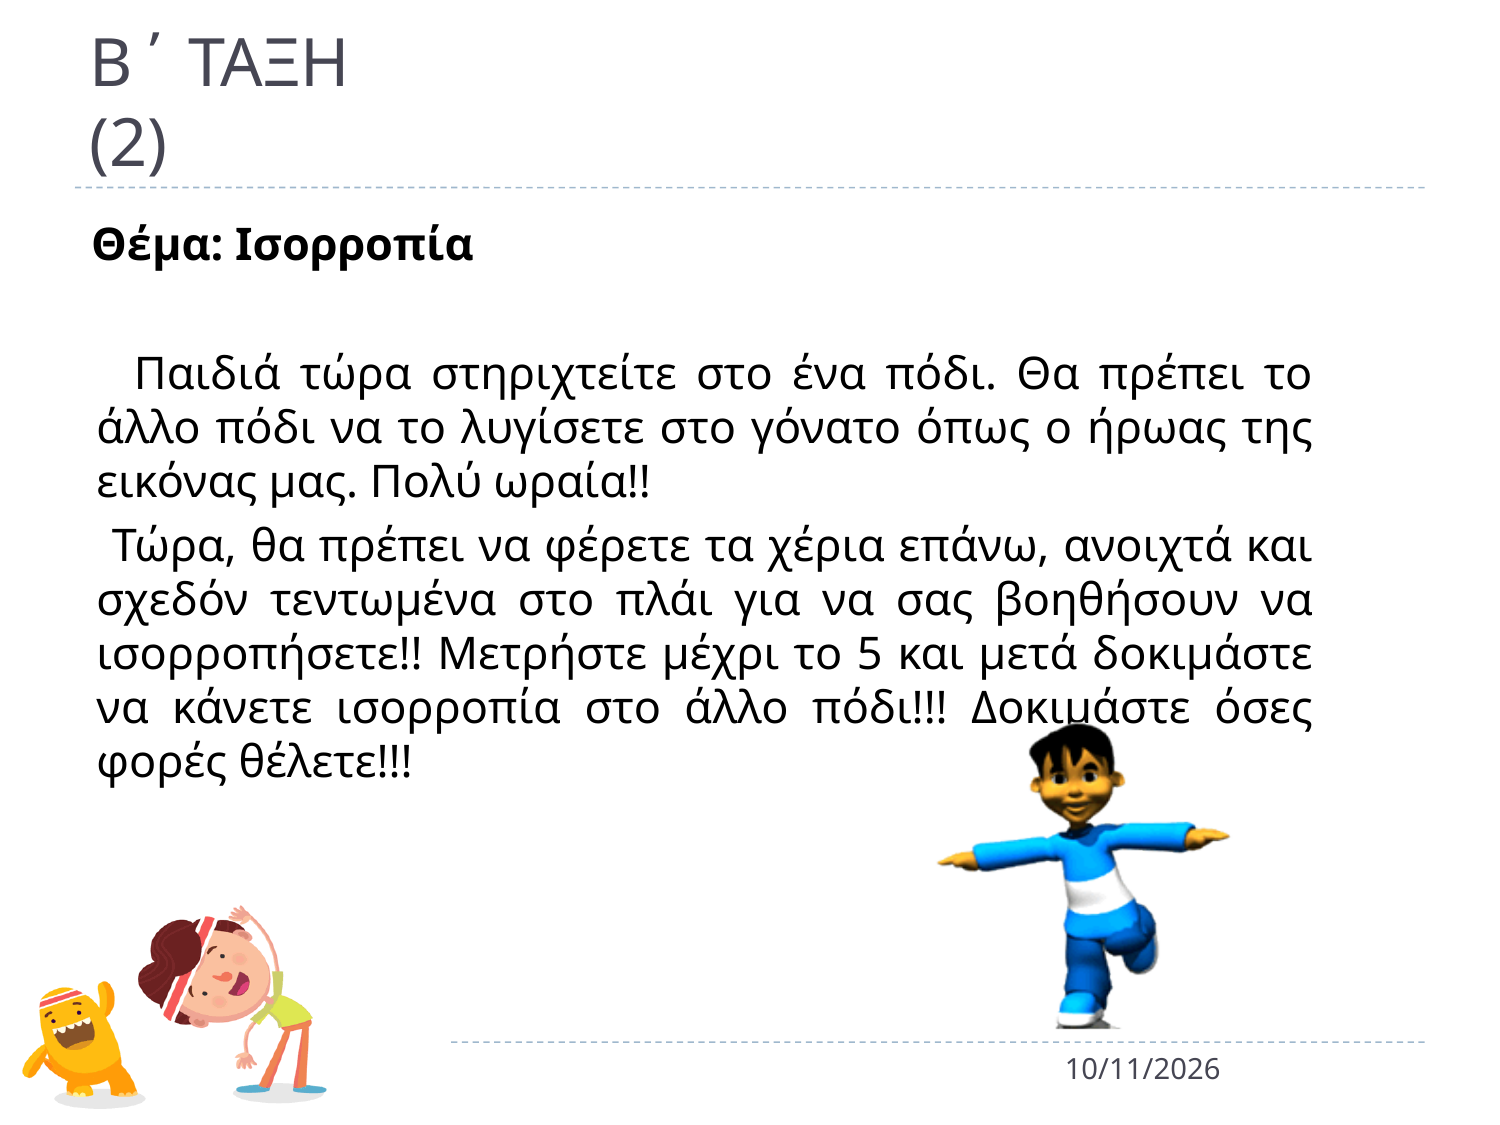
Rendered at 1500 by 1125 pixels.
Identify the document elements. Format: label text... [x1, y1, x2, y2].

picture [926, 692, 1306, 1053]
title Β΄ ΤΑΞΗ (2) [75, 24, 1425, 188]
picture [0, 869, 449, 1125]
list Θέμα: Ισορροπία Παιδιά τώρα στηριχτείτε στο ένα πόδι. Θα πρέπει το άλλο πόδι να το λυγίσετε στο γόνατο όπως ο ήρωας της εικόνας μας. Πολύ ωραία!! Τώρα, θα πρέπει να φέρετε τα χέρια επάνω, ανοιχτά και σχεδόν τεντωμένα στο πλάι για να σας βοηθήσουν να ισορροπήσετε!! Μετρήστε μέχρι το 5 και μετά δοκιμάστε να κάνετε ισορροπία στο άλλο πόδι!!! Δοκιμάστε όσες φορές θέλετε!!! [41, 208, 1329, 1059]
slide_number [1050, 1042, 1426, 1103]
